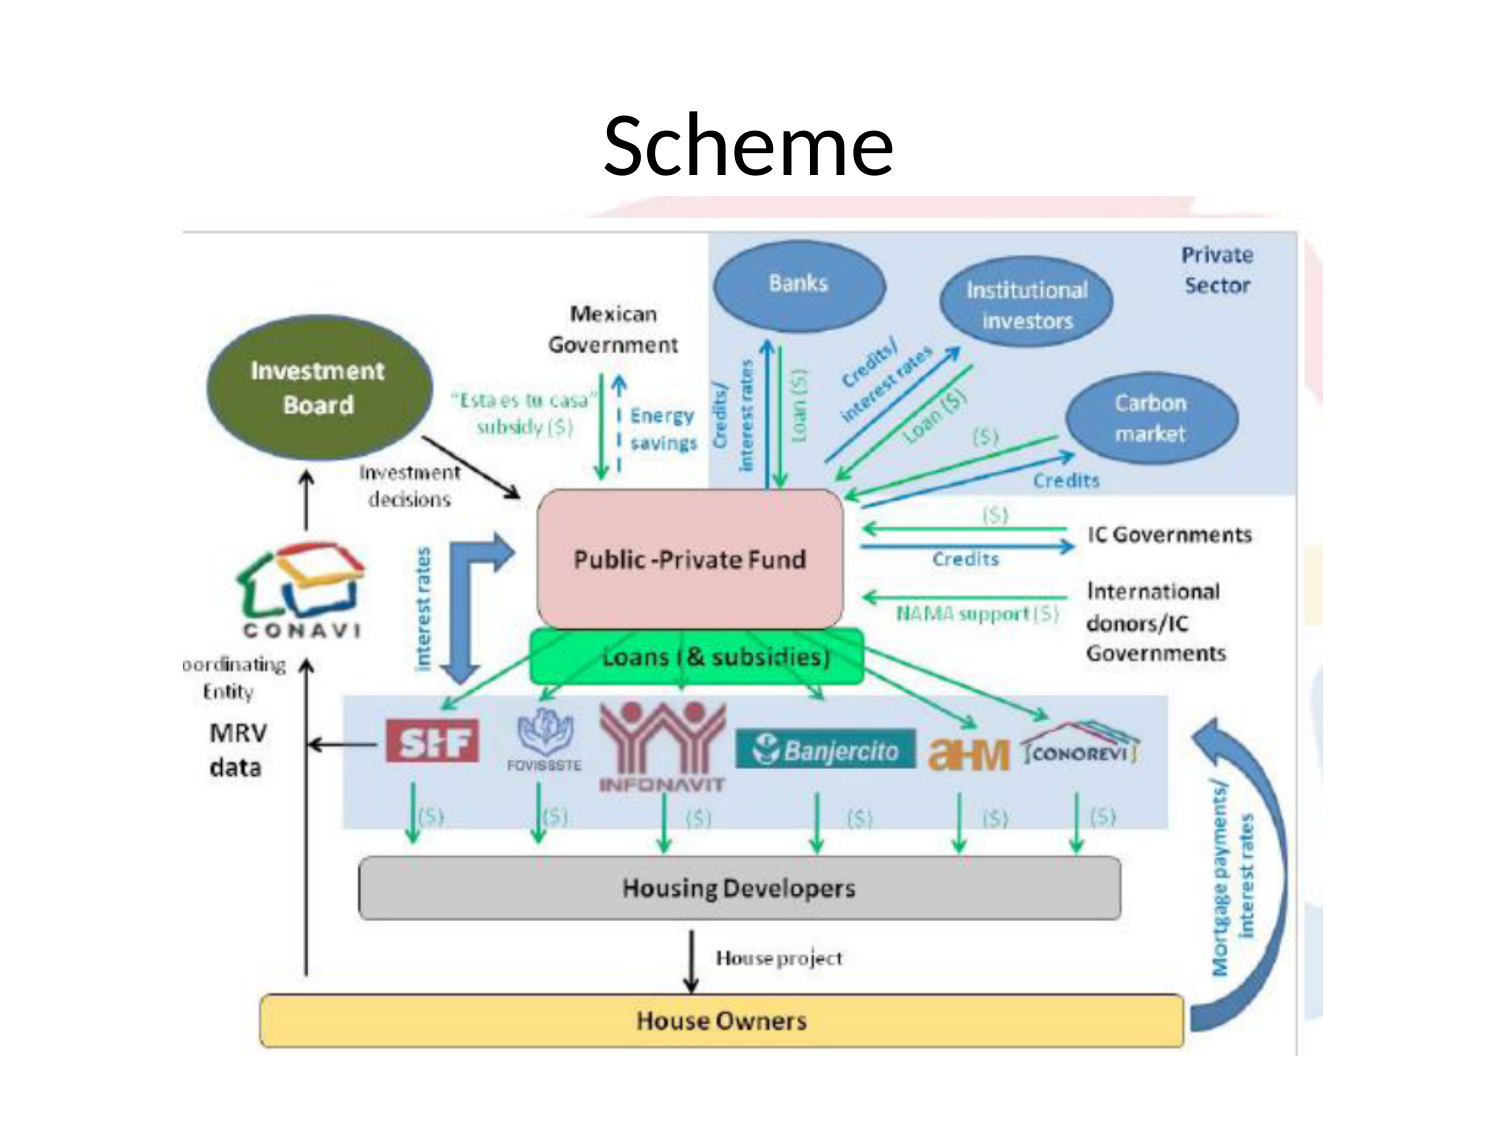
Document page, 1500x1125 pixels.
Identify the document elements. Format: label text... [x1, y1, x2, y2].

picture [182, 195, 1324, 1056]
title Scheme [75, 45, 1425, 233]
